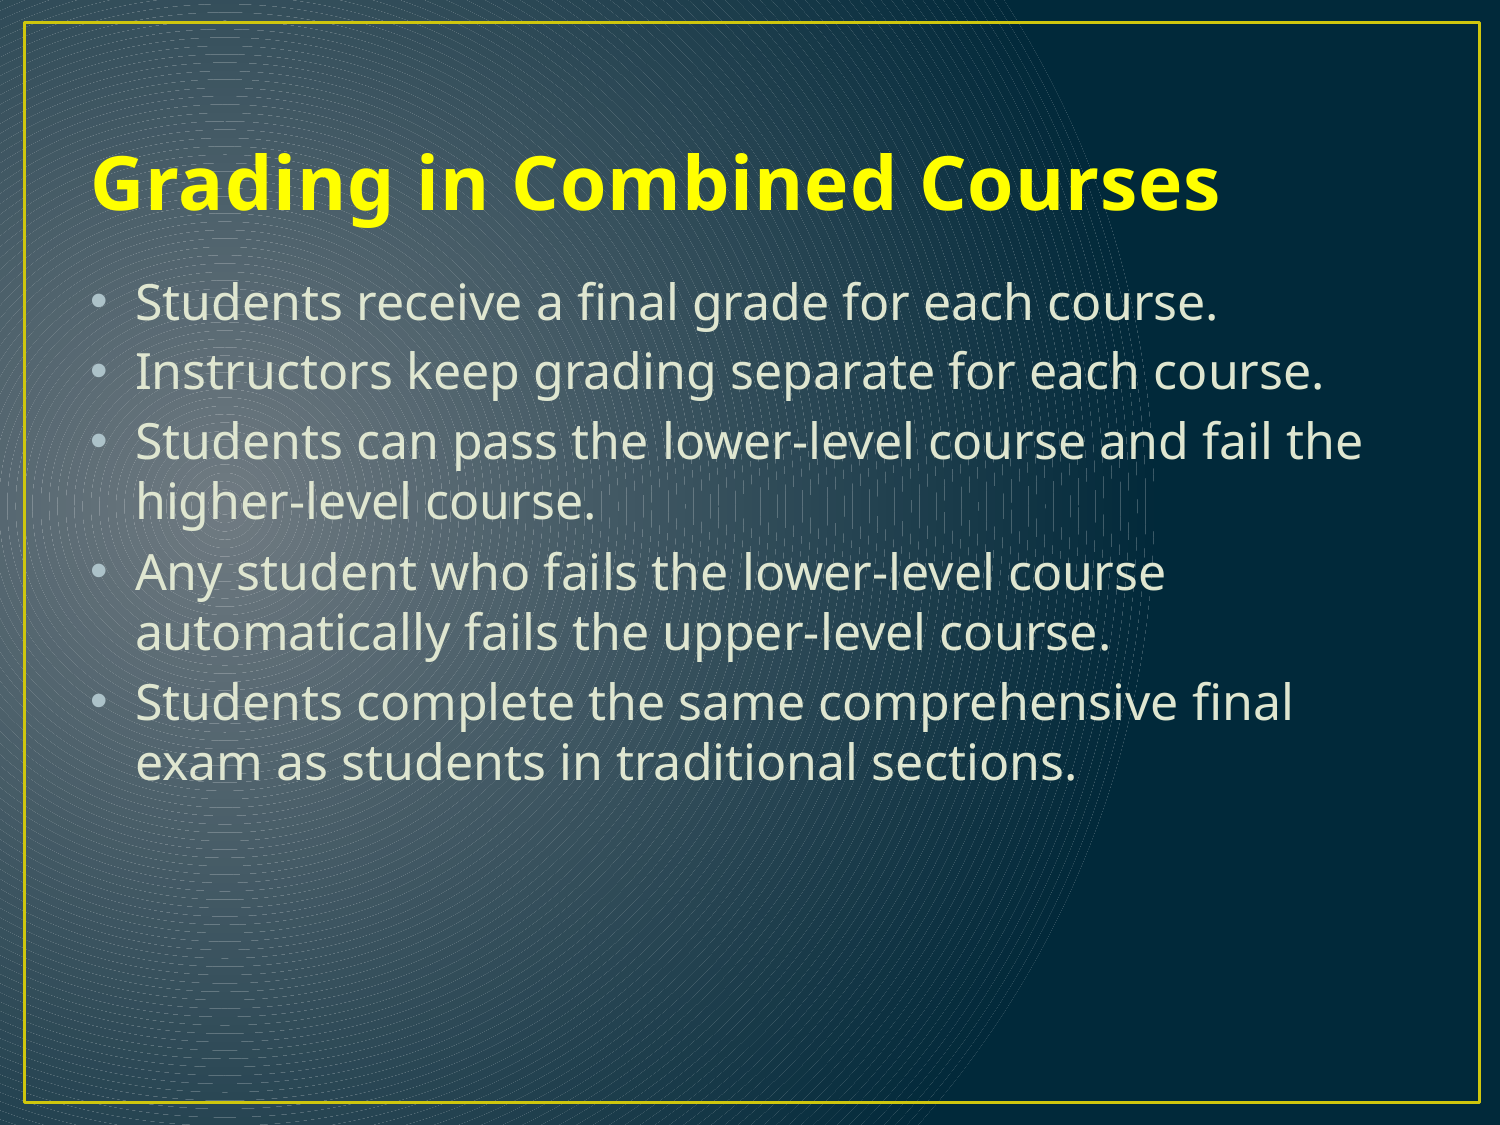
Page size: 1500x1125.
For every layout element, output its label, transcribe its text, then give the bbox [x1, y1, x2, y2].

title Grading in Combined Courses [75, 45, 1425, 233]
list Students receive a final grade for each course. Instructors keep grading separate for each course. Students can pass the lower-level course and fail the higher-level course. Any student who fails the lower-level course automatically fails the upper-level course. Students complete the same comprehensive final exam as students in traditional sections. [75, 262, 1425, 1005]
